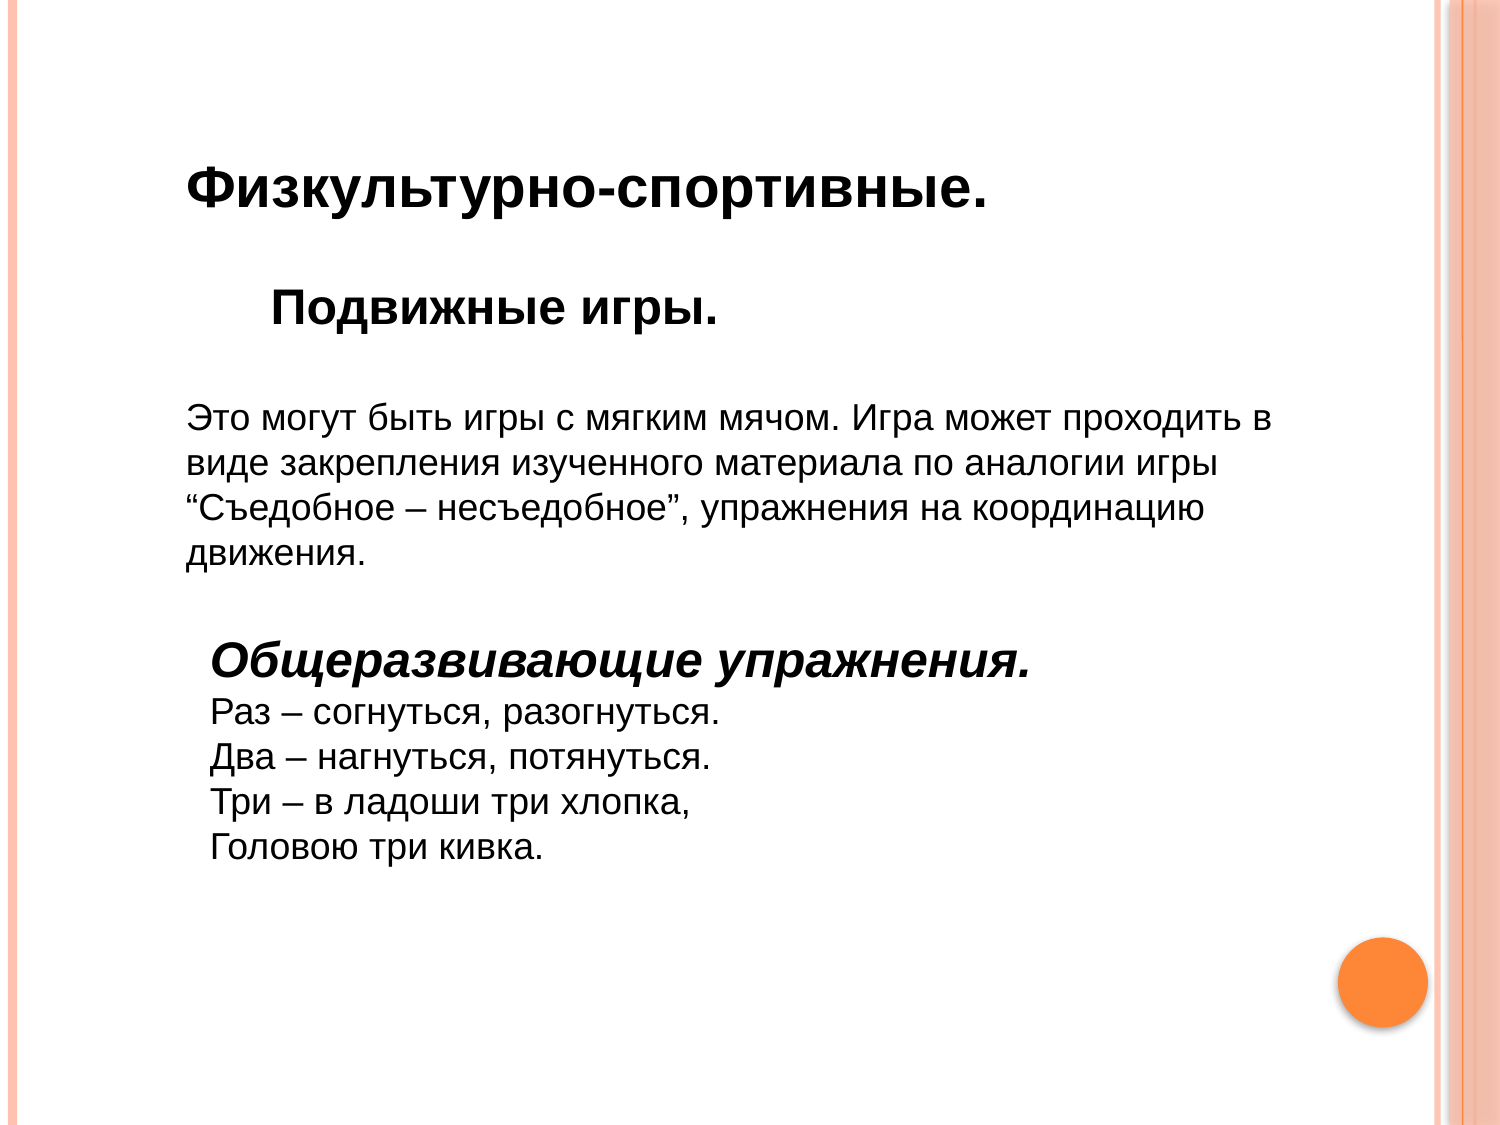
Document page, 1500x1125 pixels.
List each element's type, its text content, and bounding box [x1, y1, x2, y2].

text_box Общеразвивающие упражнения. Раз – согнуться, разогнуться. Два – нагнуться, потянуться. Три – в ладоши три хлопка, Головою три кивка. [194, 619, 1317, 875]
text_box Это могут быть игры с мягким мячом. Игра может проходить в виде закрепления изученного материала по аналогии игры “Съедобное – несъедобное”, упражнения на координацию движения. [171, 385, 1294, 580]
text_box Подвижные игры. [255, 267, 734, 342]
text_box Физкультурно-спортивные. [171, 141, 1329, 227]
